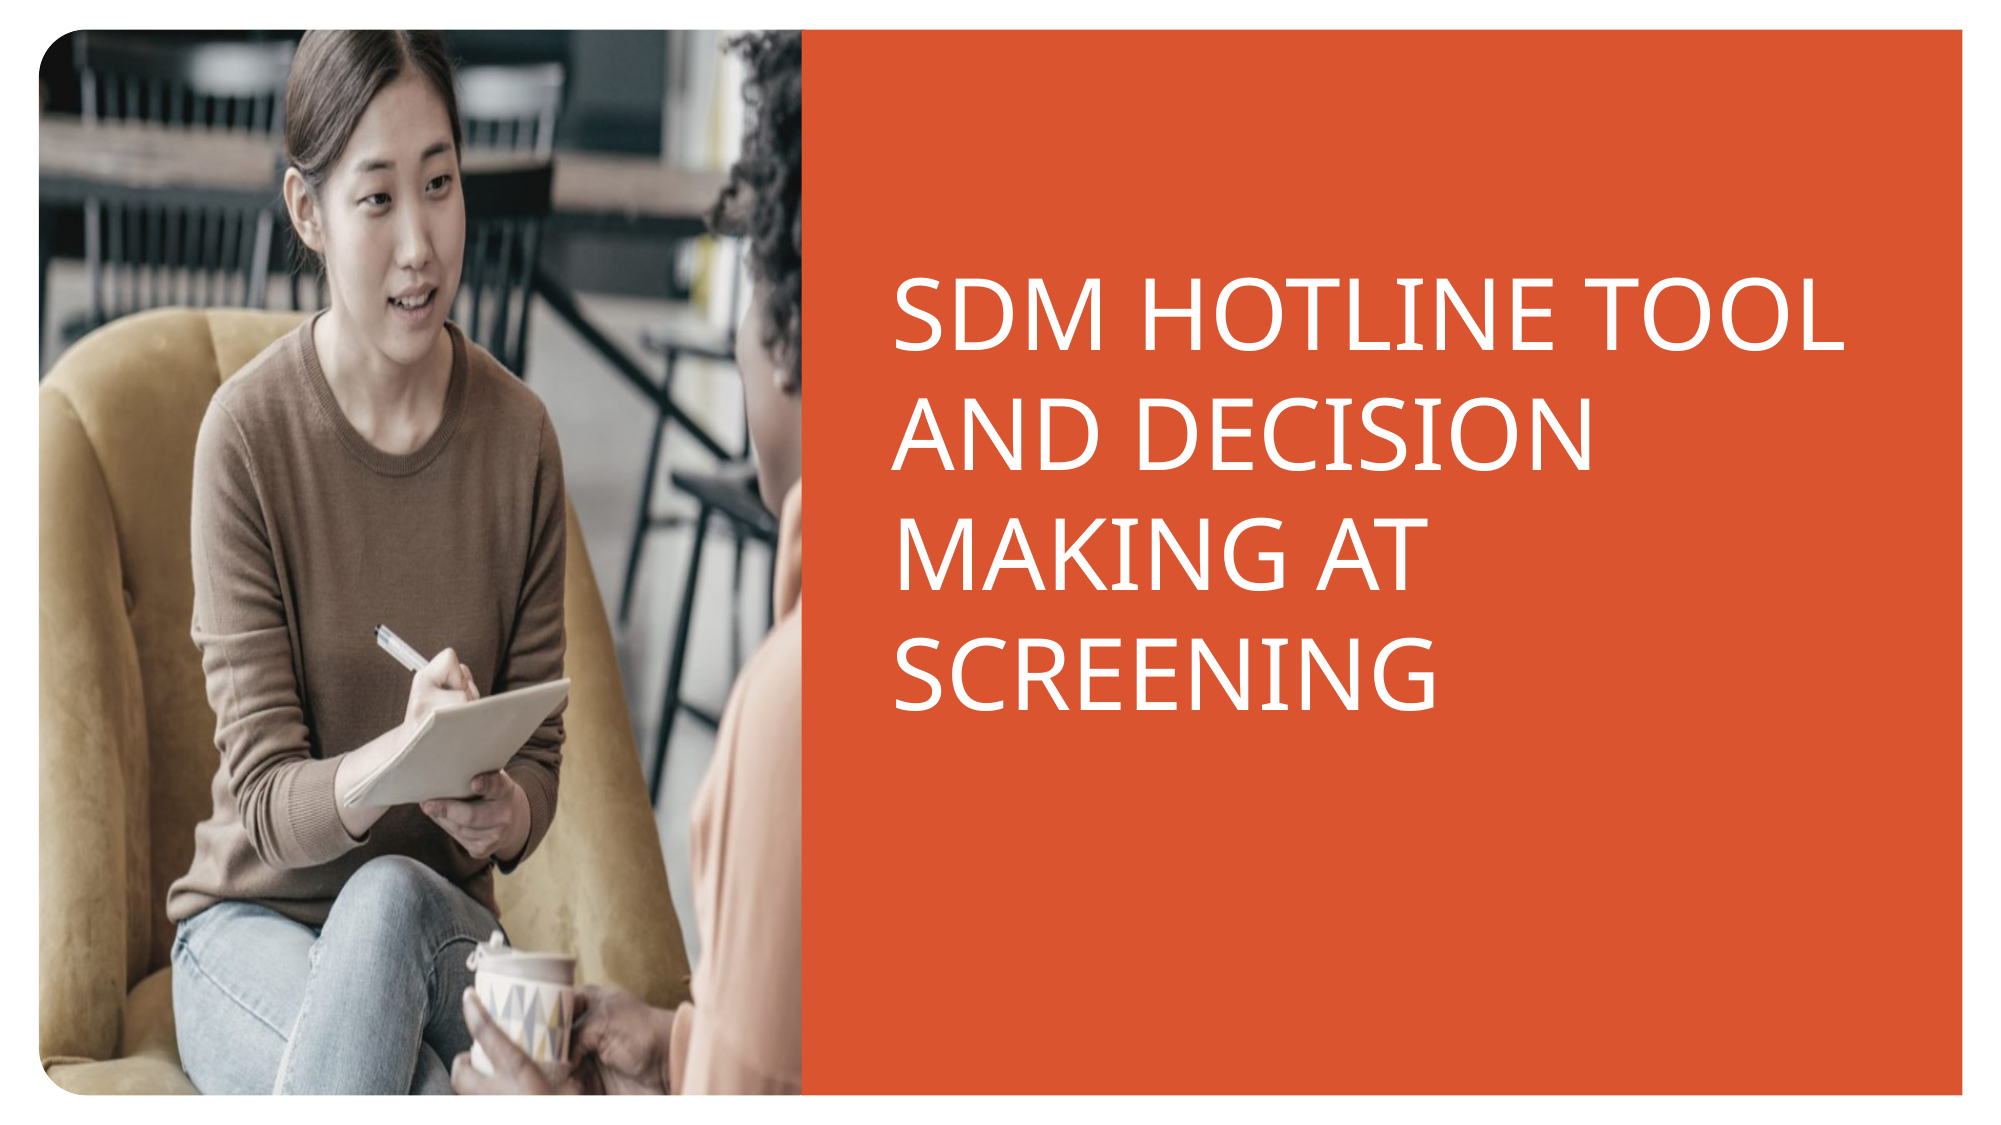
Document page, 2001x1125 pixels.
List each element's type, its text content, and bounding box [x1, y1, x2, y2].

picture [38, 29, 848, 1096]
list SDM Hotline Tool and Decision Making at Screening [848, 29, 1963, 1096]
